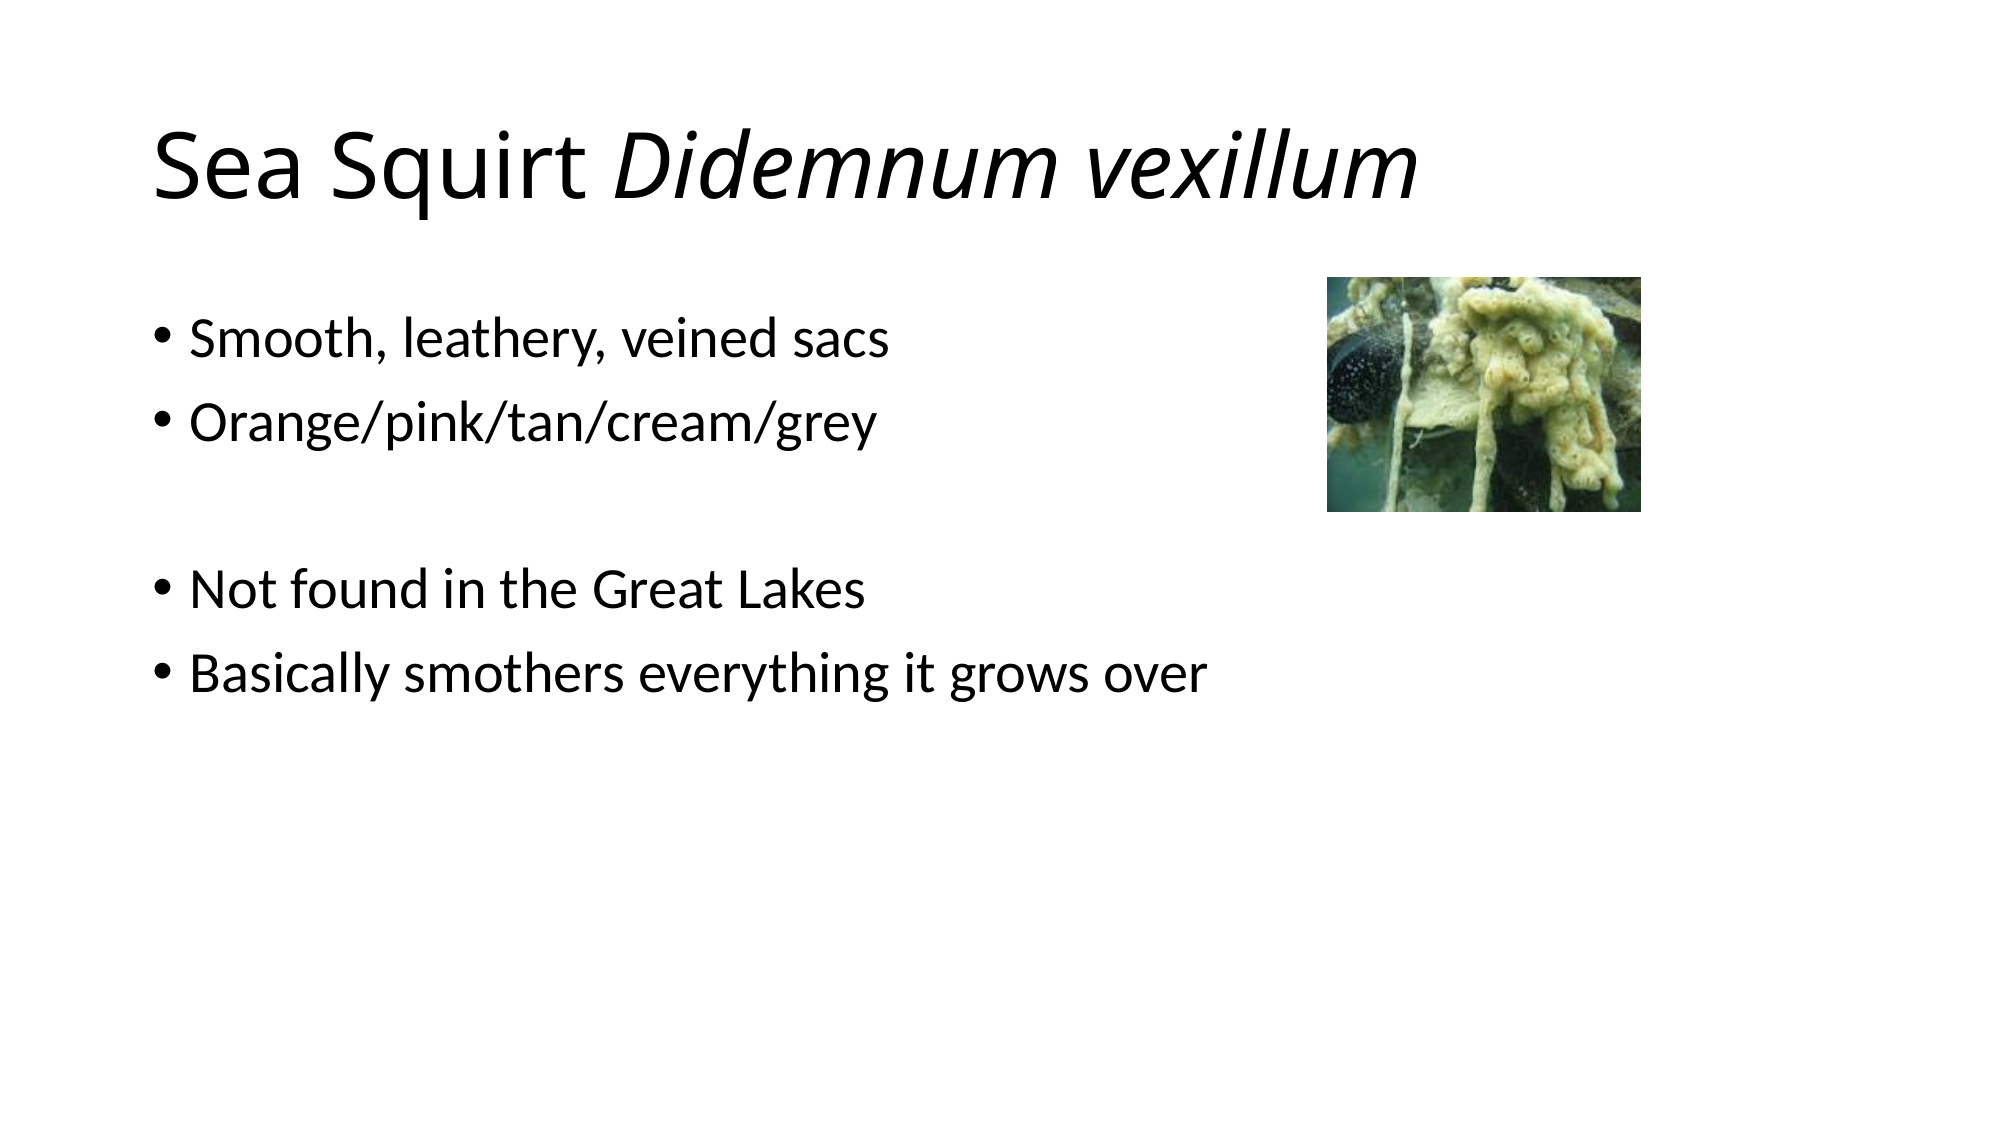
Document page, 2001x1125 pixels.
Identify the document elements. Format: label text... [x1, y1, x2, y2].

list Smooth, leathery, veined sacs Orange/pink/tan/cream/grey Not found in the Great Lakes Basically smothers everything it grows over [137, 299, 1863, 1014]
picture [1327, 277, 1641, 512]
title Sea Squirt Didemnum vexillum [137, 59, 1863, 278]
